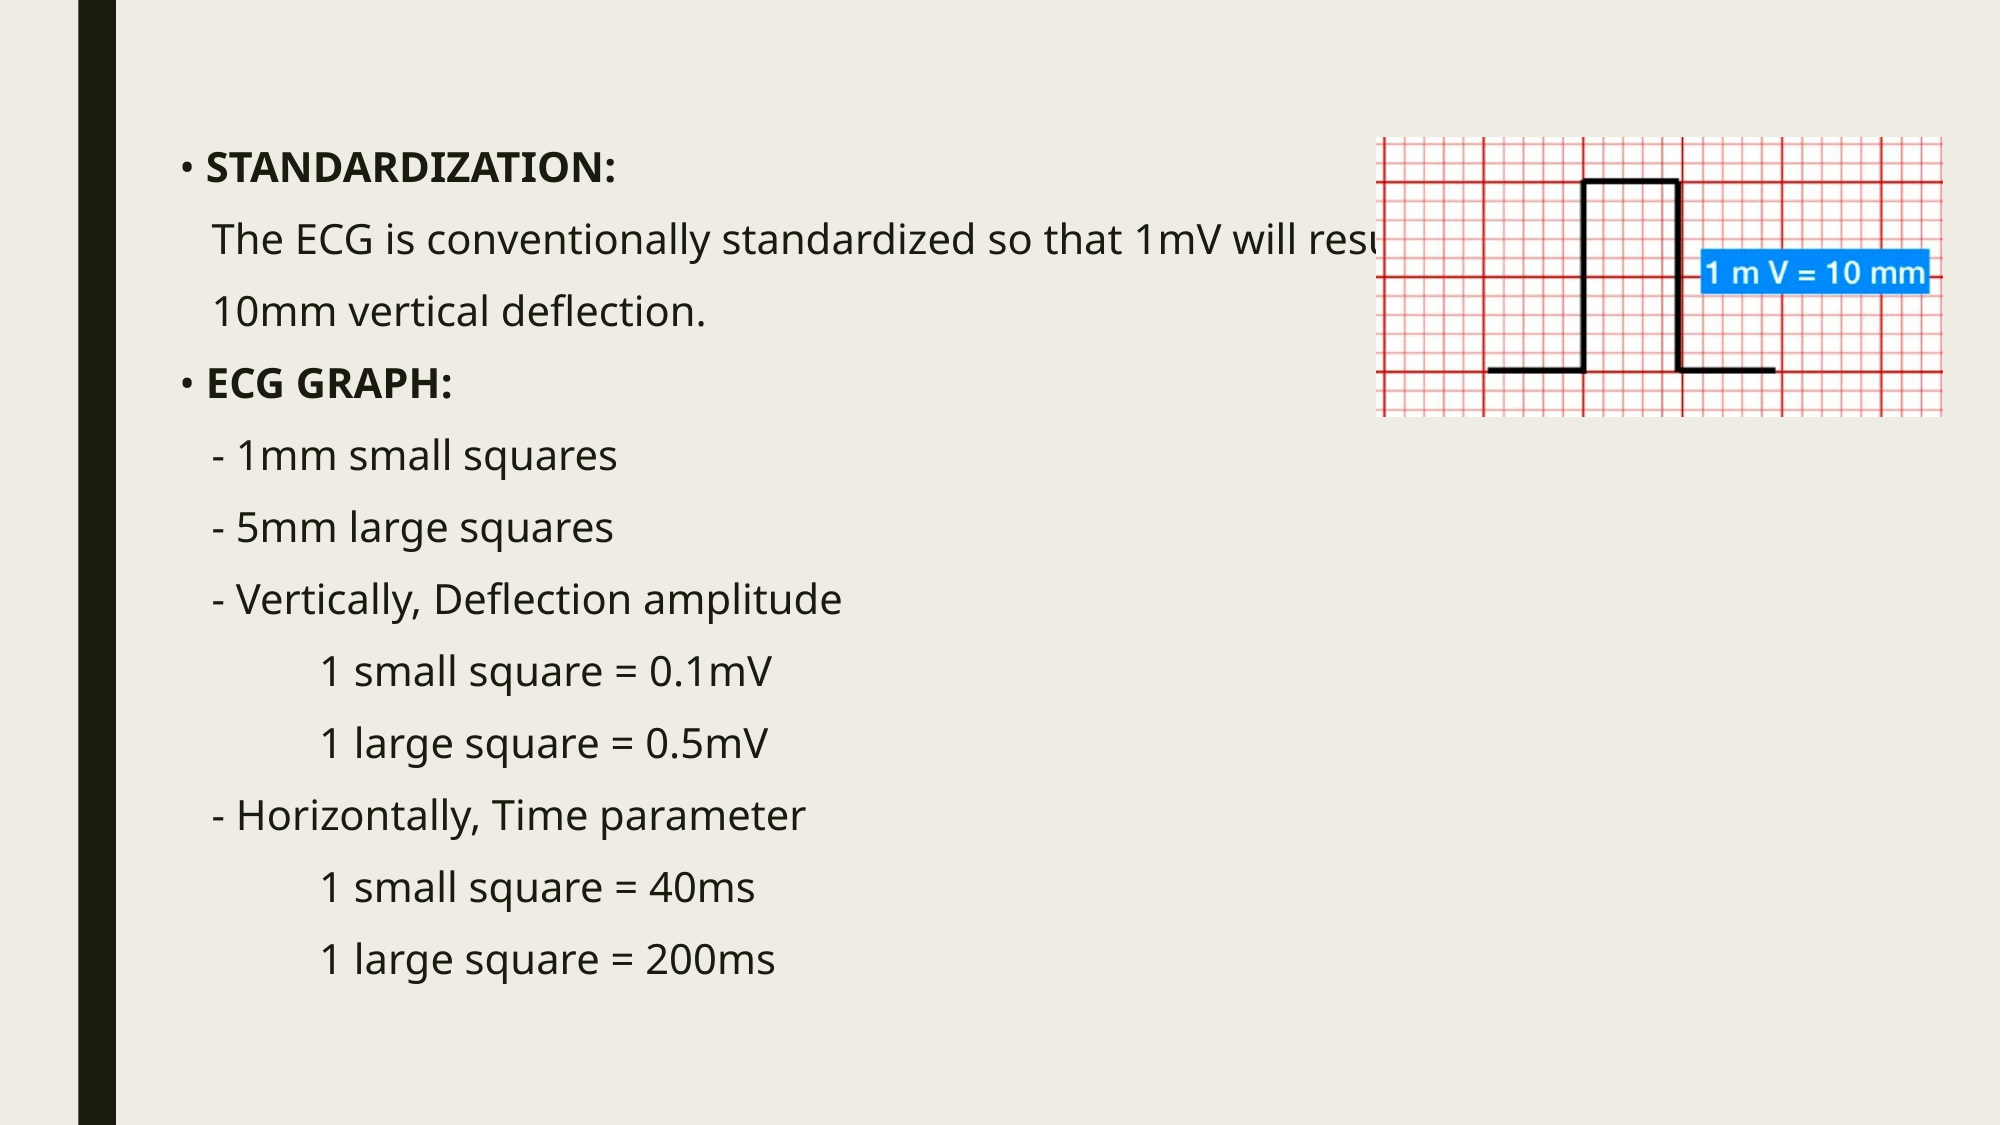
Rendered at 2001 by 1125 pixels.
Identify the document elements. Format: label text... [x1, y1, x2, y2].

picture [1376, 137, 1943, 417]
list • STANDARDIZATION: The ECG is conventionally standardized so that 1mV will result in 10mm vertical deflection. • ECG GRAPH: - 1mm small squares - 5mm large squares - Vertically, Deflection amplitude 1 small square = 0.1mV 1 large square = 0.5mV - Horizontally, Time parameter 1 small square = 40ms 1 large square = 200ms [164, 137, 1630, 948]
